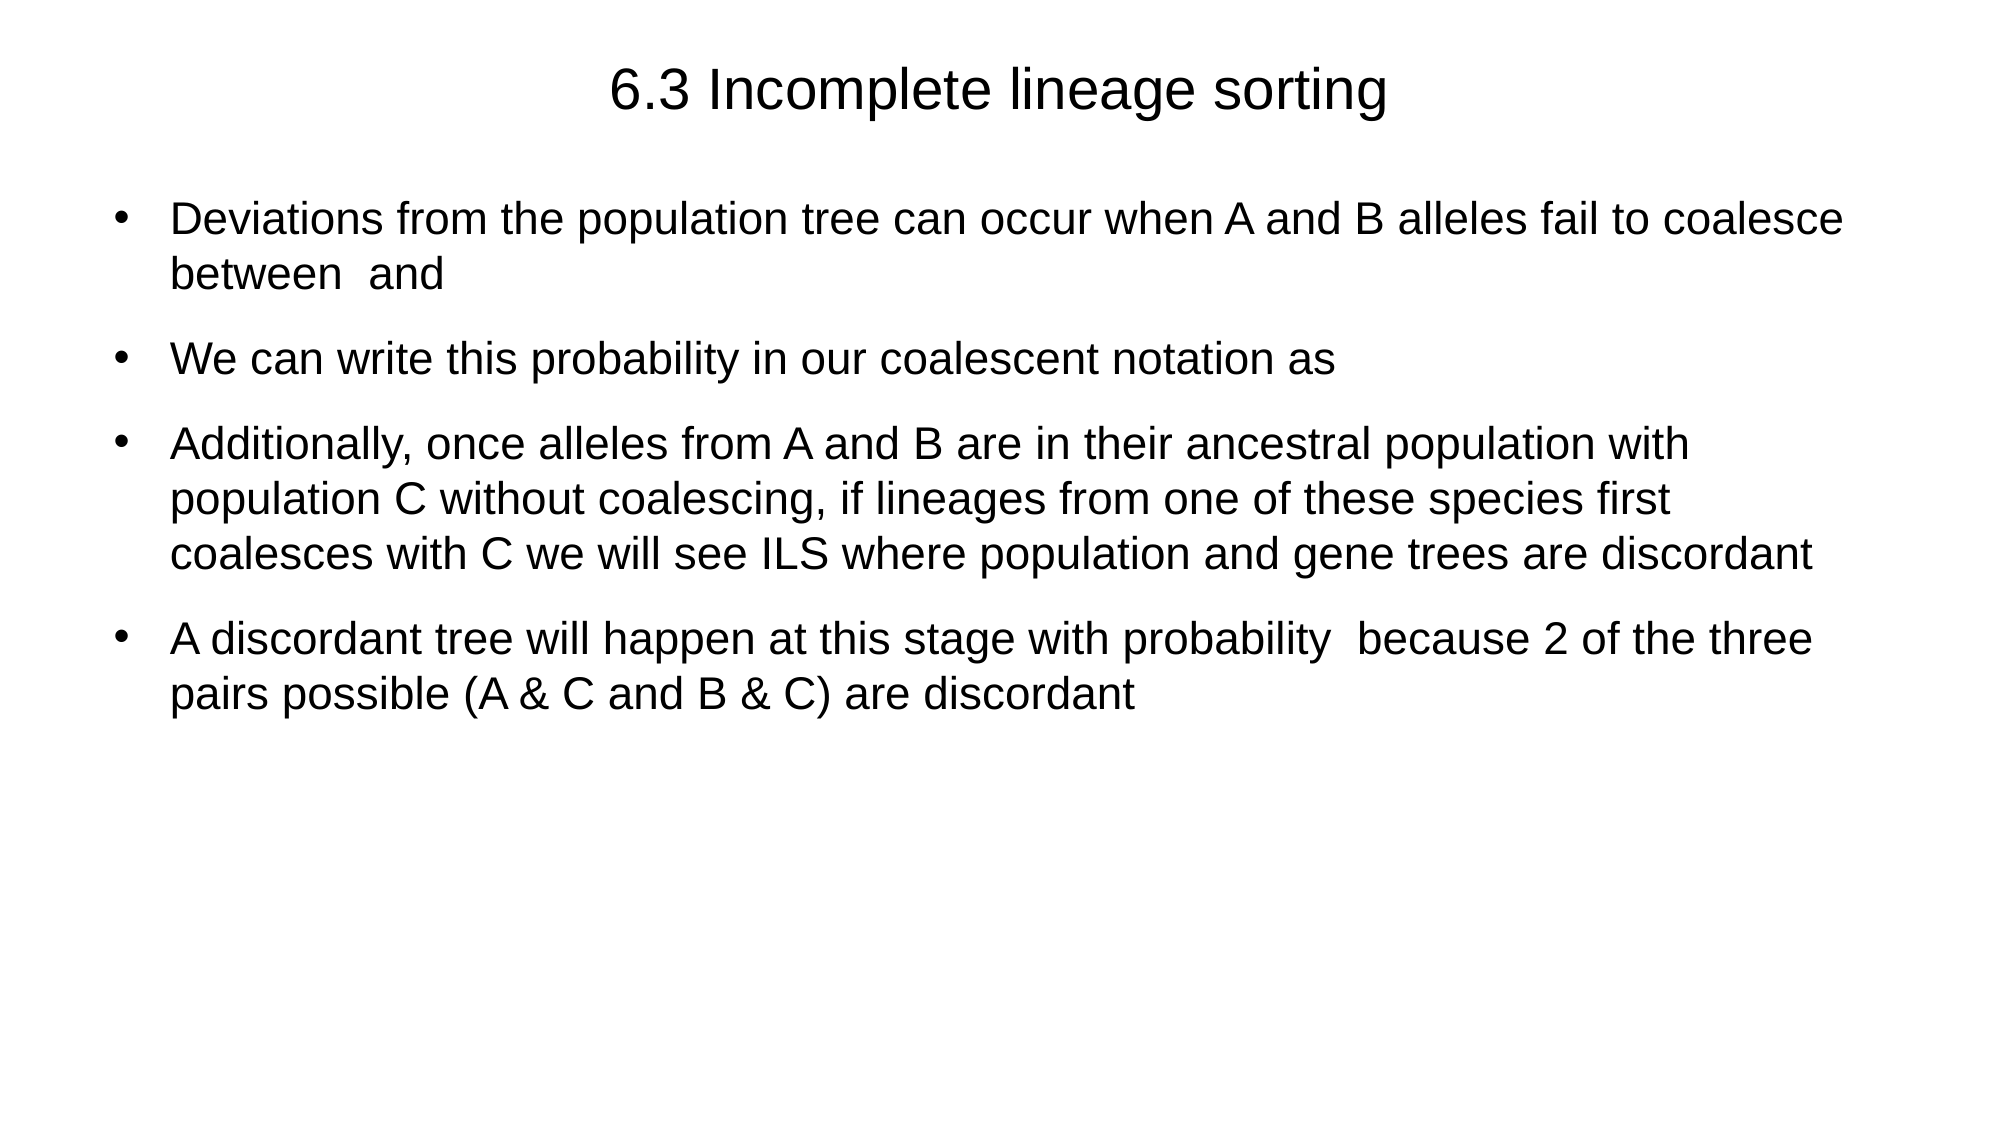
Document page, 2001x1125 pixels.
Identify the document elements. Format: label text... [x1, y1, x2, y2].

text_box 6.3 Incomplete lineage sorting [98, 43, 1902, 129]
